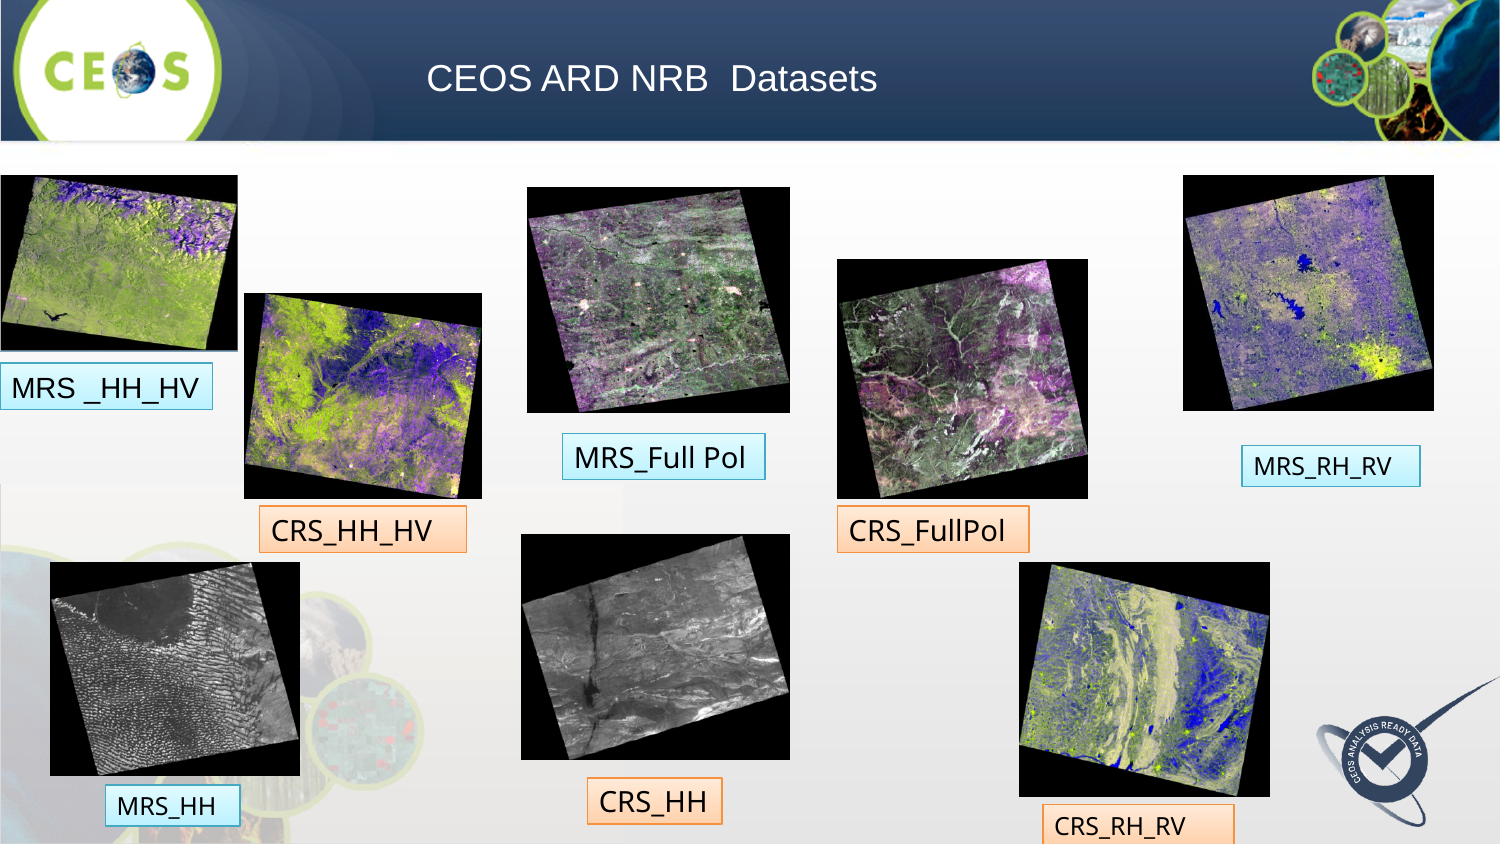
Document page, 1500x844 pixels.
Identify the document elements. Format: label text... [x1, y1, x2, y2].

text_box CEOS ARD NRB Datasets [408, 46, 904, 107]
text_box MRS _HH_HV [0, 363, 213, 410]
text_box CRS_HH_HV [259, 506, 467, 553]
picture [0, 0, 1500, 844]
text_box MRS_RH_RV [1242, 445, 1420, 487]
text_box MRS_Full Pol [562, 433, 765, 480]
text_box MRS_HH [105, 785, 240, 827]
text_box CRS_HH [587, 778, 722, 825]
text_box CRS_FullPol [837, 507, 1029, 553]
text_box CRS_RH_RV [1042, 806, 1235, 844]
